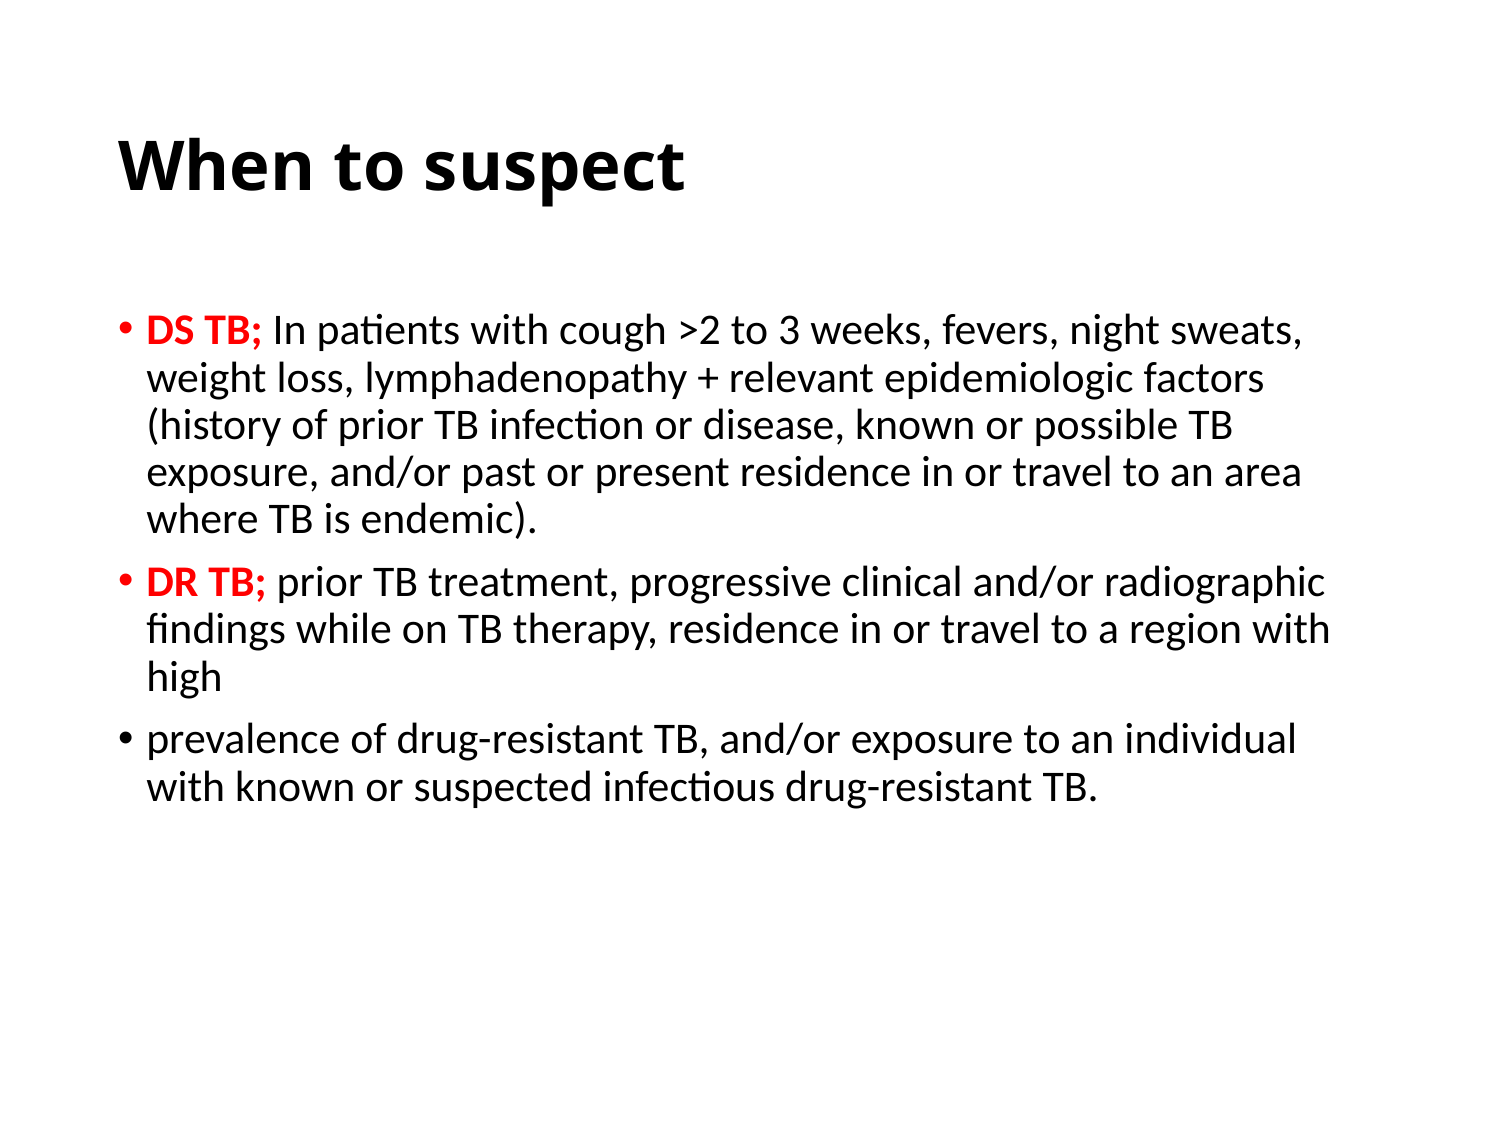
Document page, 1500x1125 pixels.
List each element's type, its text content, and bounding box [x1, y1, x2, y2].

title When to suspect [103, 59, 1397, 278]
list DS TB; In patients with cough >2 to 3 weeks, fevers, night sweats, weight loss, lymphadenopathy + relevant epidemiologic factors (history of prior TB infection or disease, known or possible TB exposure, and/or past or present residence in or travel to an area where TB is endemic). DR TB; prior TB treatment, progressive clinical and/or radiographic findings while on TB therapy, residence in or travel to a region with high prevalence of drug-resistant TB, and/or exposure to an individual with known or suspected infectious drug-resistant TB. [103, 299, 1397, 1014]
